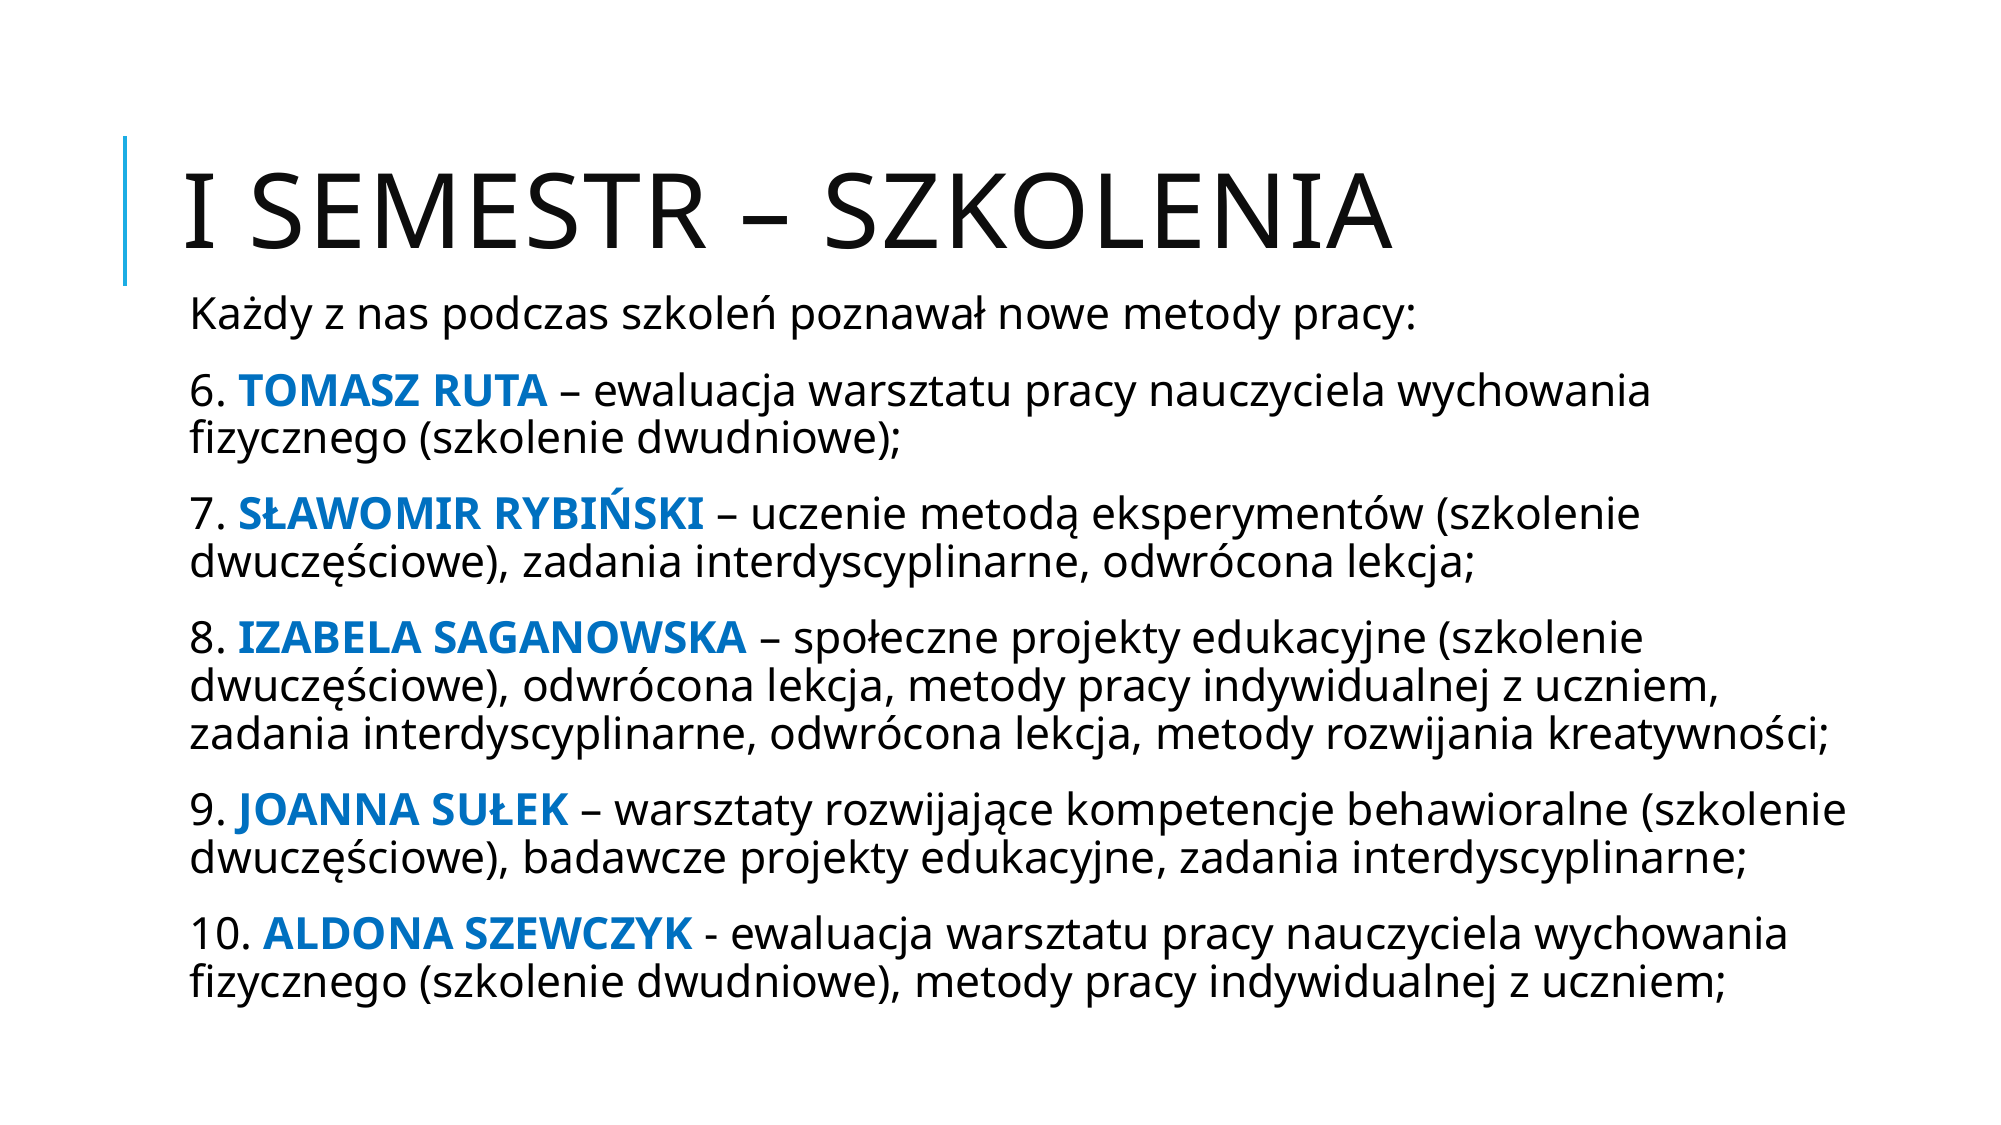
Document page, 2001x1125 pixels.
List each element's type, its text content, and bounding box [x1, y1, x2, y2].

list Każdy z nas podczas szkoleń poznawał nowe metody pracy: 6. TOMASZ RUTA – ewaluacja warsztatu pracy nauczyciela wychowania fizycznego (szkolenie dwudniowe); 7. SŁAWOMIR RYBIŃSKI – uczenie metodą eksperymentów (szkolenie dwuczęściowe), zadania interdyscyplinarne, odwrócona lekcja; 8. IZABELA SAGANOWSKA – społeczne projekty edukacyjne (szkolenie dwuczęściowe), odwrócona lekcja, metody pracy indywidualnej z uczniem, zadania interdyscyplinarne, odwrócona lekcja, metody rozwijania kreatywności; 9. JOANNA SUŁEK – warsztaty rozwijające kompetencje behawioralne (szkolenie dwuczęściowe), badawcze projekty edukacyjne, zadania interdyscyplinarne; 10. ALDONA SZEWCZYK - ewaluacja warsztatu pracy nauczyciela wychowania fizycznego (szkolenie dwudniowe), metody pracy indywidualnej z uczniem; [168, 284, 1875, 1035]
title I SEMESTR – SZKOLENIA [168, 96, 1763, 284]
